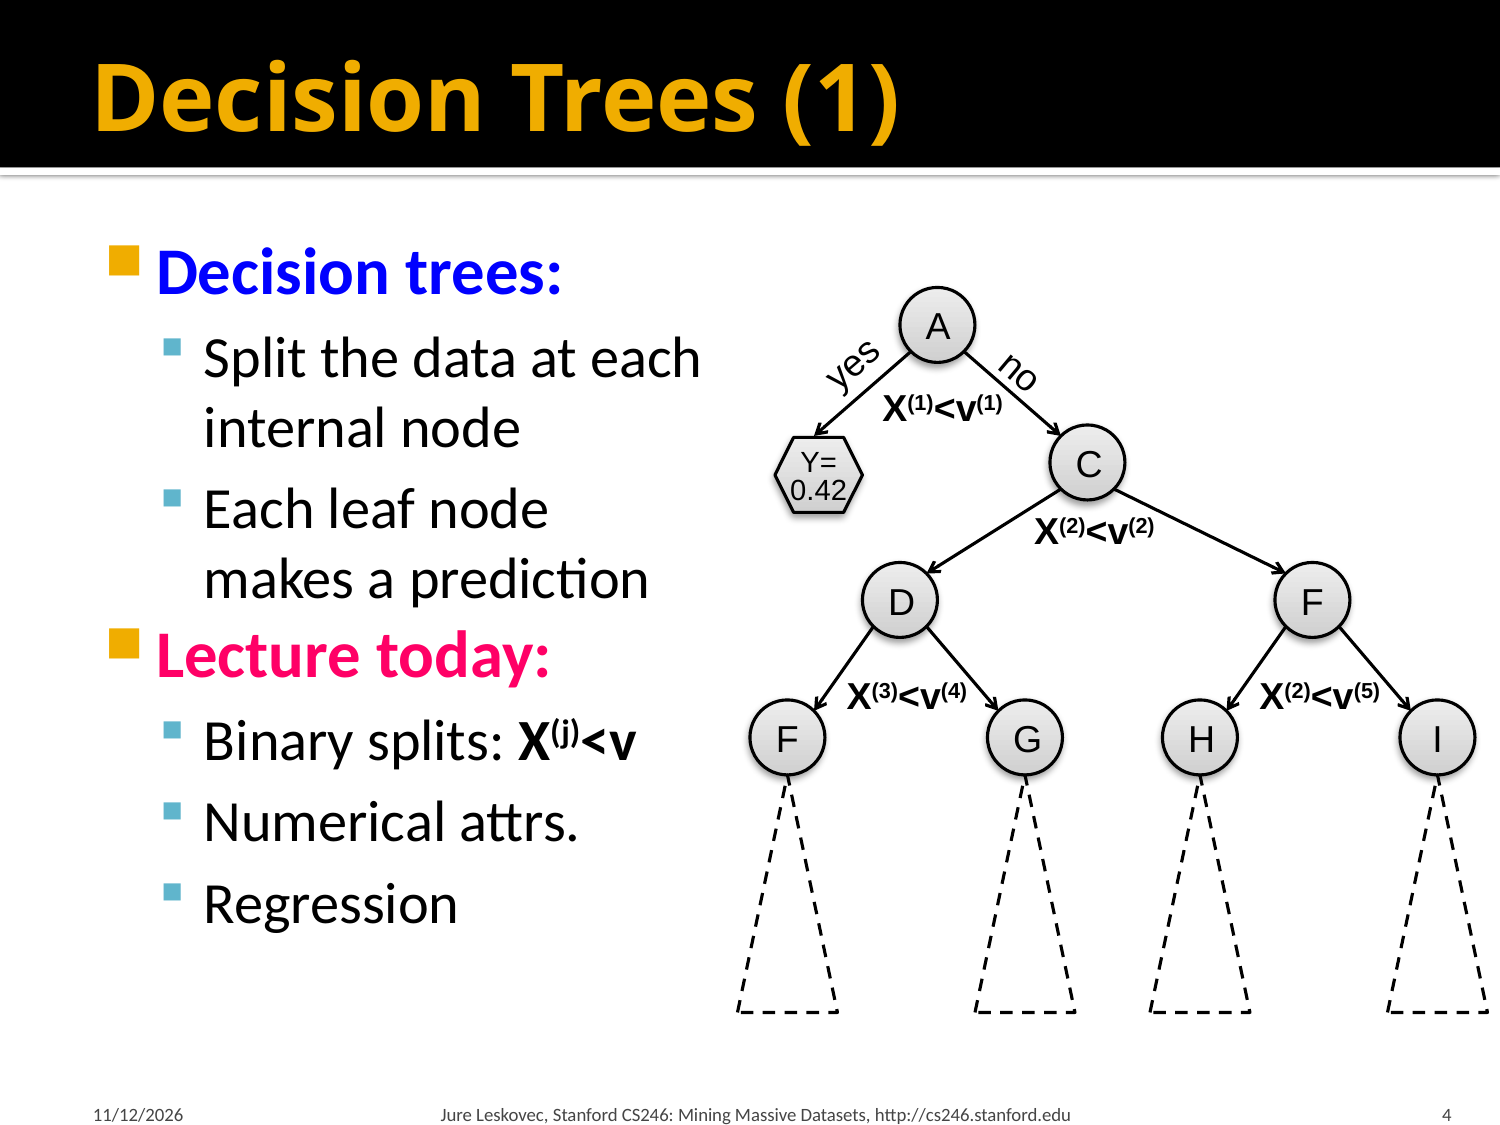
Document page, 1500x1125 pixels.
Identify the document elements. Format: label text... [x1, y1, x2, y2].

footer Jure Leskovec, Stanford CS246: Mining Massive Datasets, http://cs246.stanford.edu [433, 1080, 1337, 1125]
list Decision trees: Split the data at each internal node Each leaf node makes a prediction Lecture today: Binary splits: X(j)<v Numerical attrs. Regression [75, 212, 1425, 1075]
title Decision Trees (1) [75, 12, 1425, 175]
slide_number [75, 1080, 425, 1125]
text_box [737, 287, 1488, 1013]
slide_number 4 [1345, 1080, 1467, 1125]
